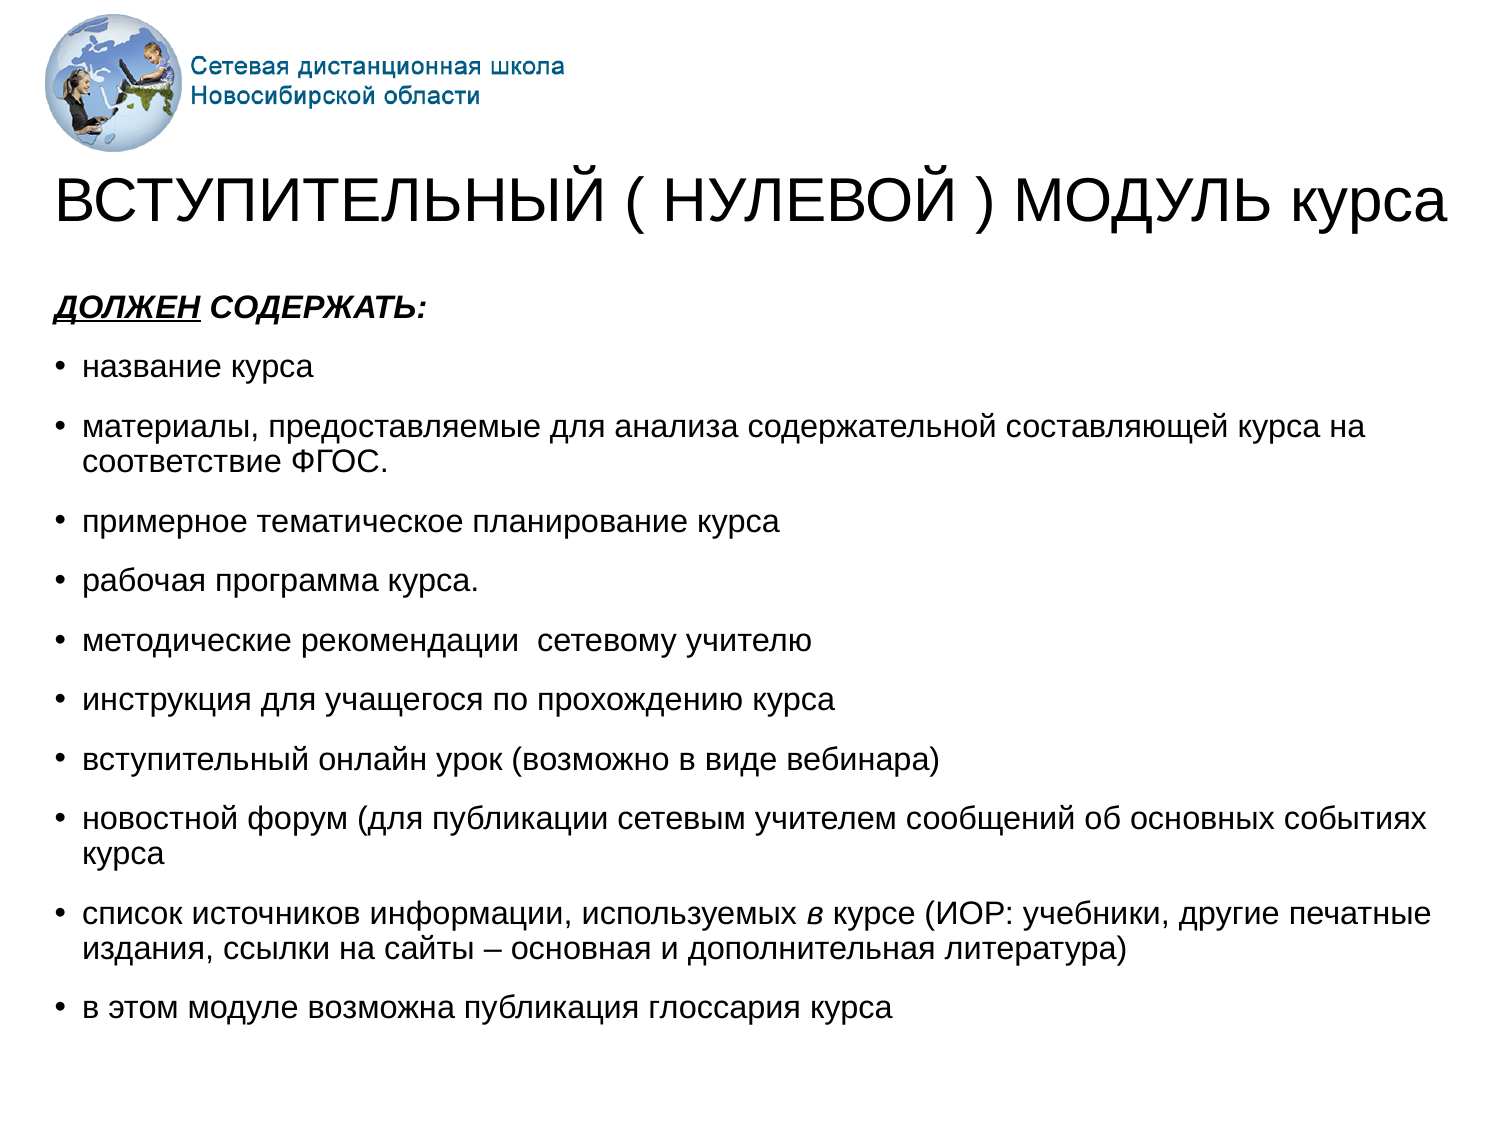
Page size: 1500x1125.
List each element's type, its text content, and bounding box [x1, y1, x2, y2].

title ВСТУПИТЕЛЬНЫЙ ( НУЛЕВОЙ ) МОДУЛЬ курса [39, 131, 1500, 272]
picture [42, 11, 592, 131]
list ДОЛЖЕН СОДЕРЖАТЬ: название курса материалы, предоставляемые для анализа содержательной составляющей курса на соответствие ФГОС. примерное тематическое планирование курса рабочая программа курса. методические рекомендации сетевому учителю инструкция для учащегося по прохождению курса вступительный онлайн урок (возможно в виде вебинара) новостной форум (для публикации сетевым учителем сообщений об основных событиях курса список источников информации, используемых в курсе (ИОР: учебники, другие печатные издания, ссылки на сайты – основная и дополнительная литература) в этом модуле возможна публикация глоссария курса [39, 282, 1477, 1036]
